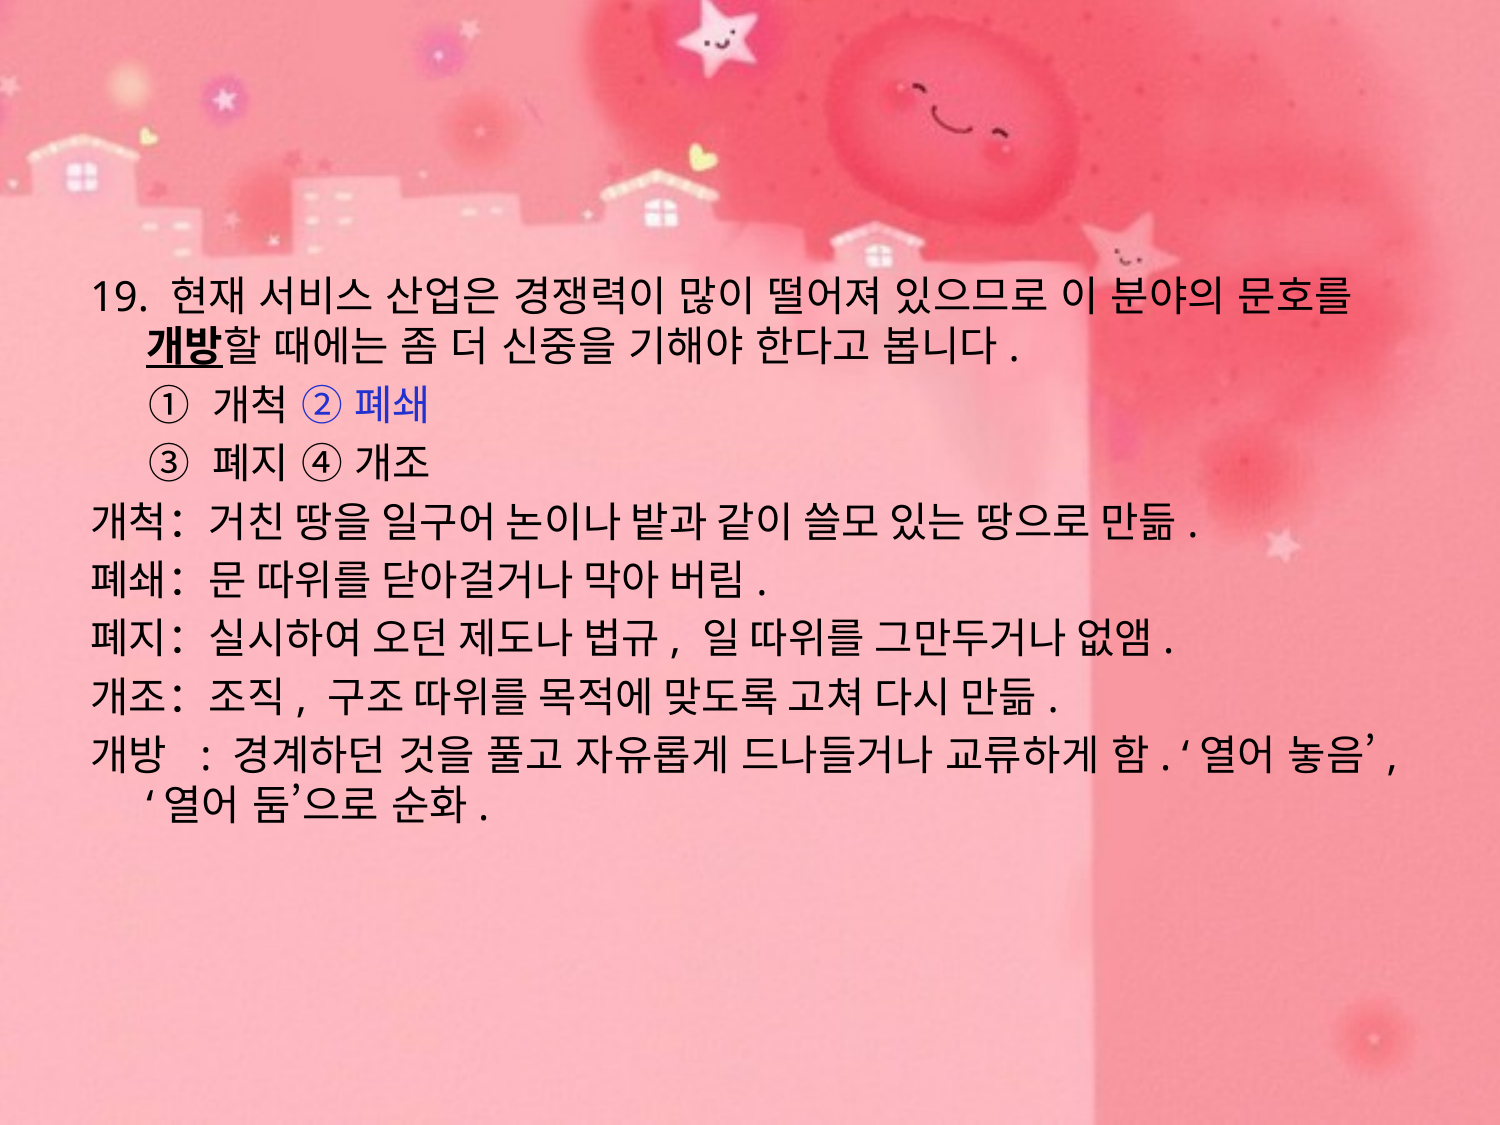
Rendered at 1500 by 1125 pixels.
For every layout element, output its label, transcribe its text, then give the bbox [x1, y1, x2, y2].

list 19. 현재 서비스 산업은 경쟁력이 많이 떨어져 있으므로 이 분야의 문호를 개방할 때에는 좀 더 신중을 기해야 한다고 봅니다. ① 개척 ② 폐쇄 ③ 폐지 ④ 개조 개척：거친 땅을 일구어 논이나 밭과 같이 쓸모 있는 땅으로 만듦. 폐쇄：문 따위를 닫아걸거나 막아 버림. 폐지：실시하여 오던 제도나 법규, 일 따위를 그만두거나 없앰. 개조：조직, 구조 따위를 목적에 맞도록 고쳐 다시 만듦. 개방 : 경계하던 것을 풀고 자유롭게 드나들거나 교류하게 함. ‘열어 놓음’, ‘열어 둠’으로 순화. [75, 262, 1425, 1005]
picture [0, 0, 1500, 1125]
